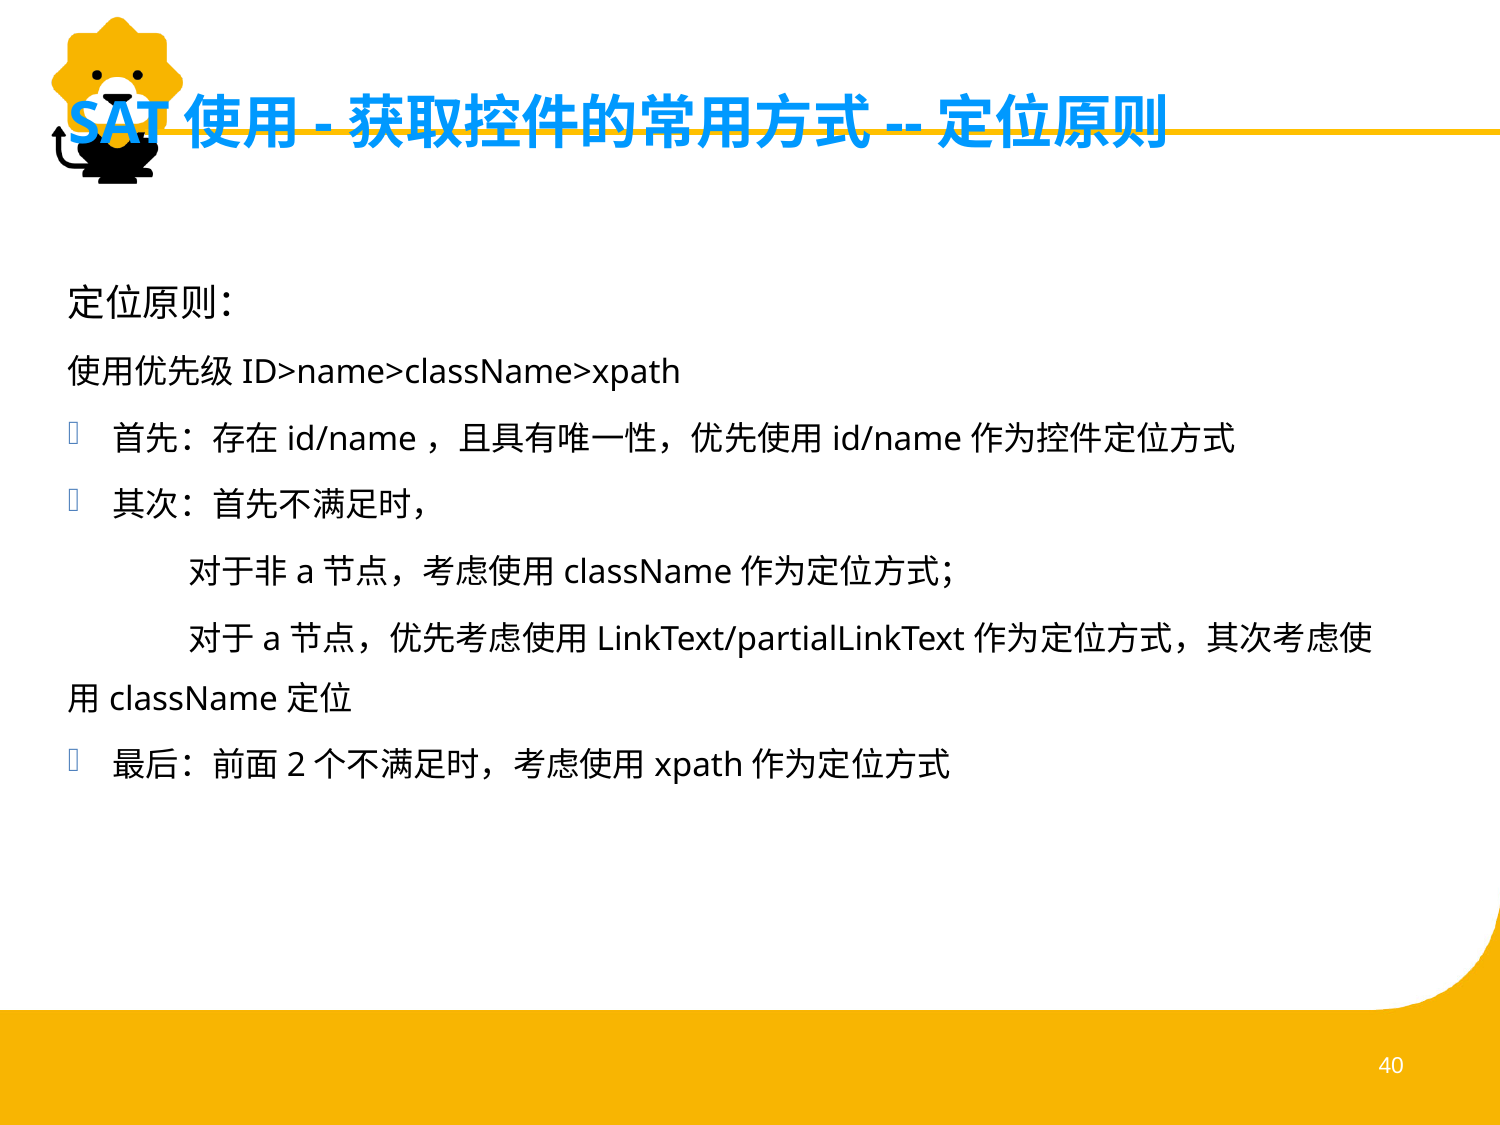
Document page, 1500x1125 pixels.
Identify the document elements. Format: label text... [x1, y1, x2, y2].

text_box 定位原则： 使用优先级ID>name>className>xpath 首先：存在id/name，且具有唯一性，优先使用id/name作为控件定位方式 其次：首先不满足时， 对于非a节点，考虑使用className作为定位方式； 对于a节点，优先考虑使用LinkText/partialLinkText作为定位方式，其次考虑使用className定位 最后：前面2个不满足时，考虑使用xpath作为定位方式 [53, 248, 1404, 873]
title SAT使用-获取控件的常用方式--定位原则 [53, 78, 1404, 197]
picture [0, 0, 1500, 1125]
